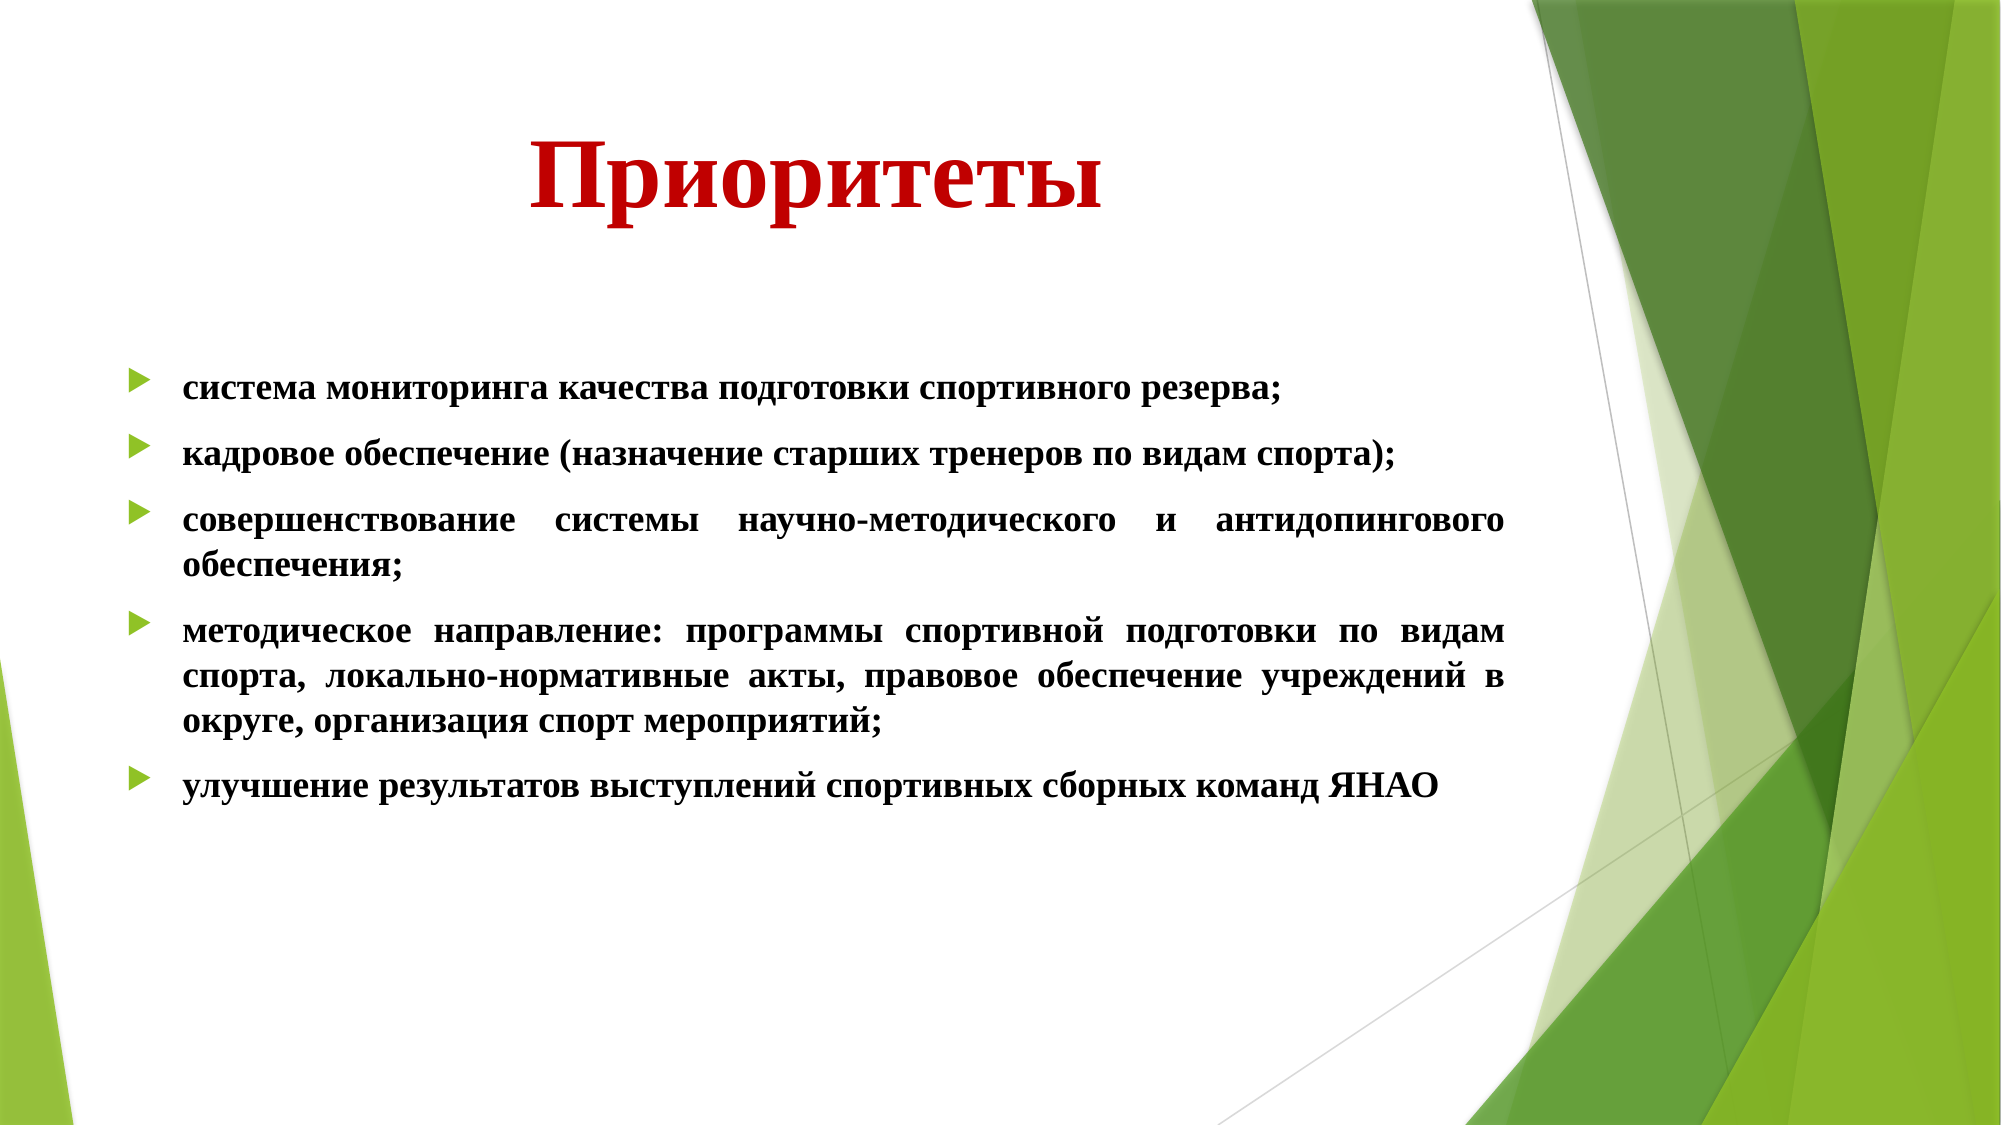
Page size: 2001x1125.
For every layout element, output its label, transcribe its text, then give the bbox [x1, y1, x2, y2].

title Приоритеты [111, 99, 1522, 317]
list система мониторинга качества подготовки спортивного резерва; кадровое обеспечение (назначение старших тренеров по видам спорта); совершенствование системы научно-методического и антидопингового обеспечения; методическое направление: программы спортивной подготовки по видам спорта, локально-нормативные акты, правовое обеспечение учреждений в округе, организация спорт мероприятий; улучшение результатов выступлений спортивных сборных команд ЯНАО [111, 354, 1522, 992]
